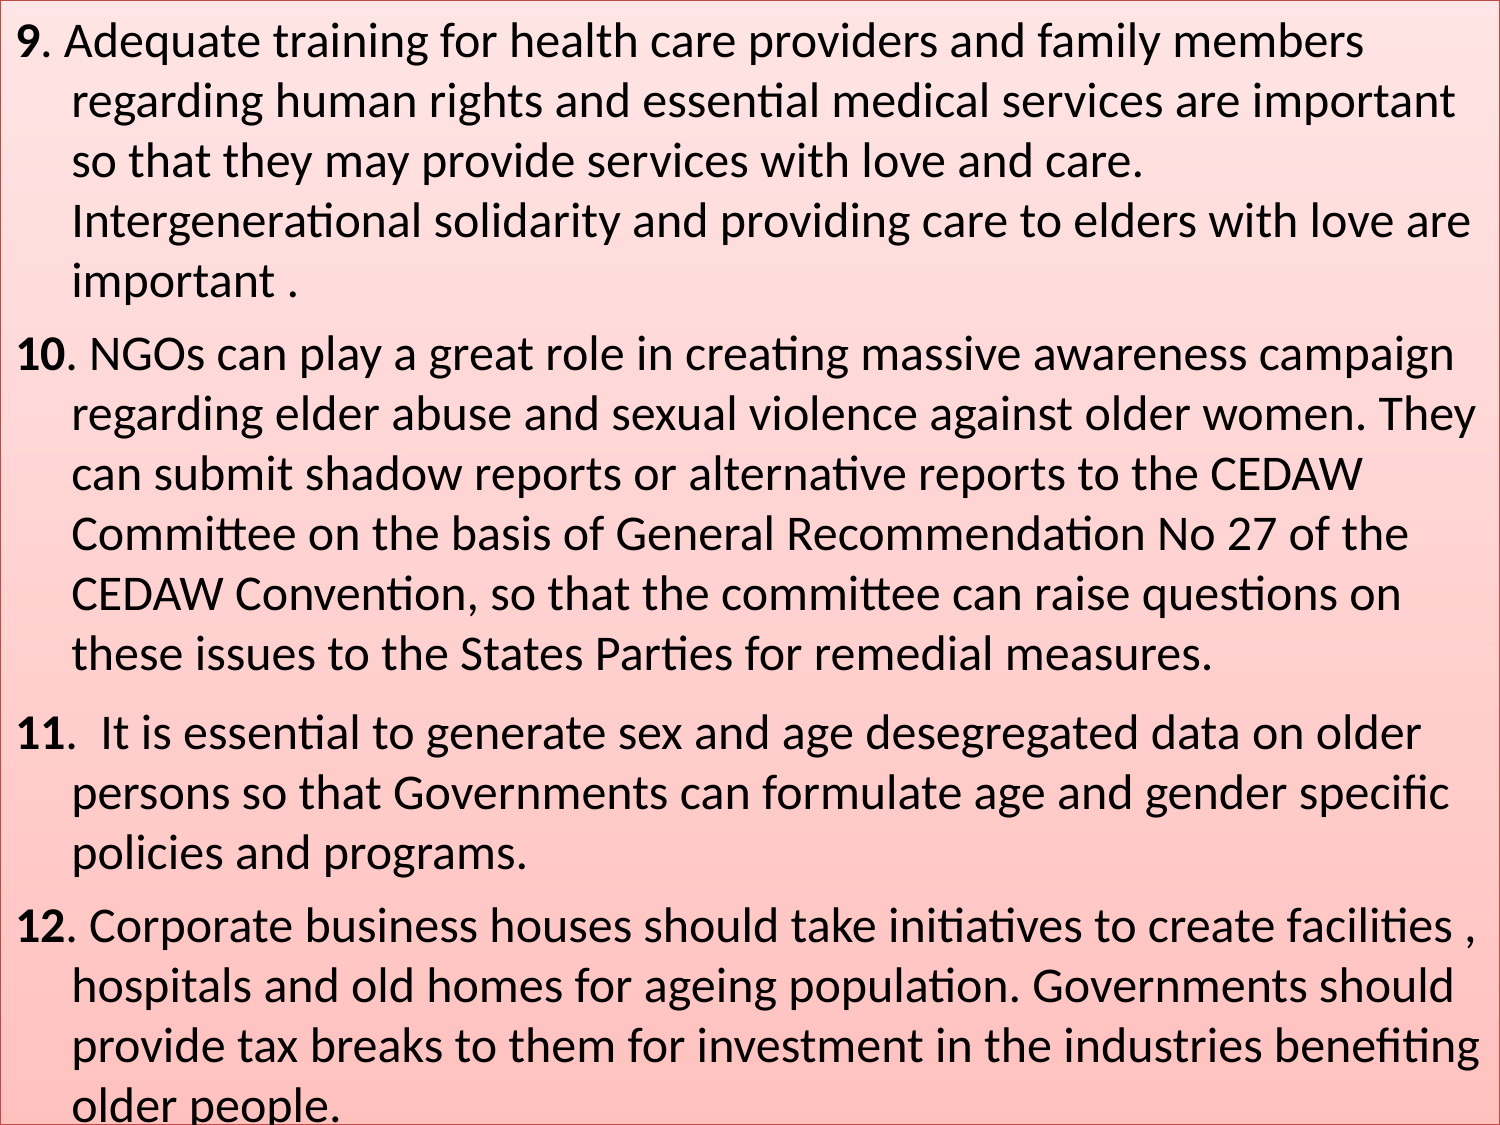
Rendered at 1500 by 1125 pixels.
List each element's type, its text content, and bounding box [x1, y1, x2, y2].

list 9. Adequate training for health care providers and family members regarding human rights and essential medical services are important so that they may provide services with love and care. Intergenerational solidarity and providing care to elders with love are important . 10. NGOs can play a great role in creating massive awareness campaign regarding elder abuse and sexual violence against older women. They can submit shadow reports or alternative reports to the CEDAW Committee on the basis of General Recommendation No 27 of the CEDAW Convention, so that the committee can raise questions on these issues to the States Parties for remedial measures. 11. It is essential to generate sex and age desegregated data on older persons so that Governments can formulate age and gender specific policies and programs. 12. Corporate business houses should take initiatives to create facilities , hospitals and old homes for ageing population. Governments should provide tax breaks to them for investment in the industries benefiting older people. [0, 0, 1500, 1125]
